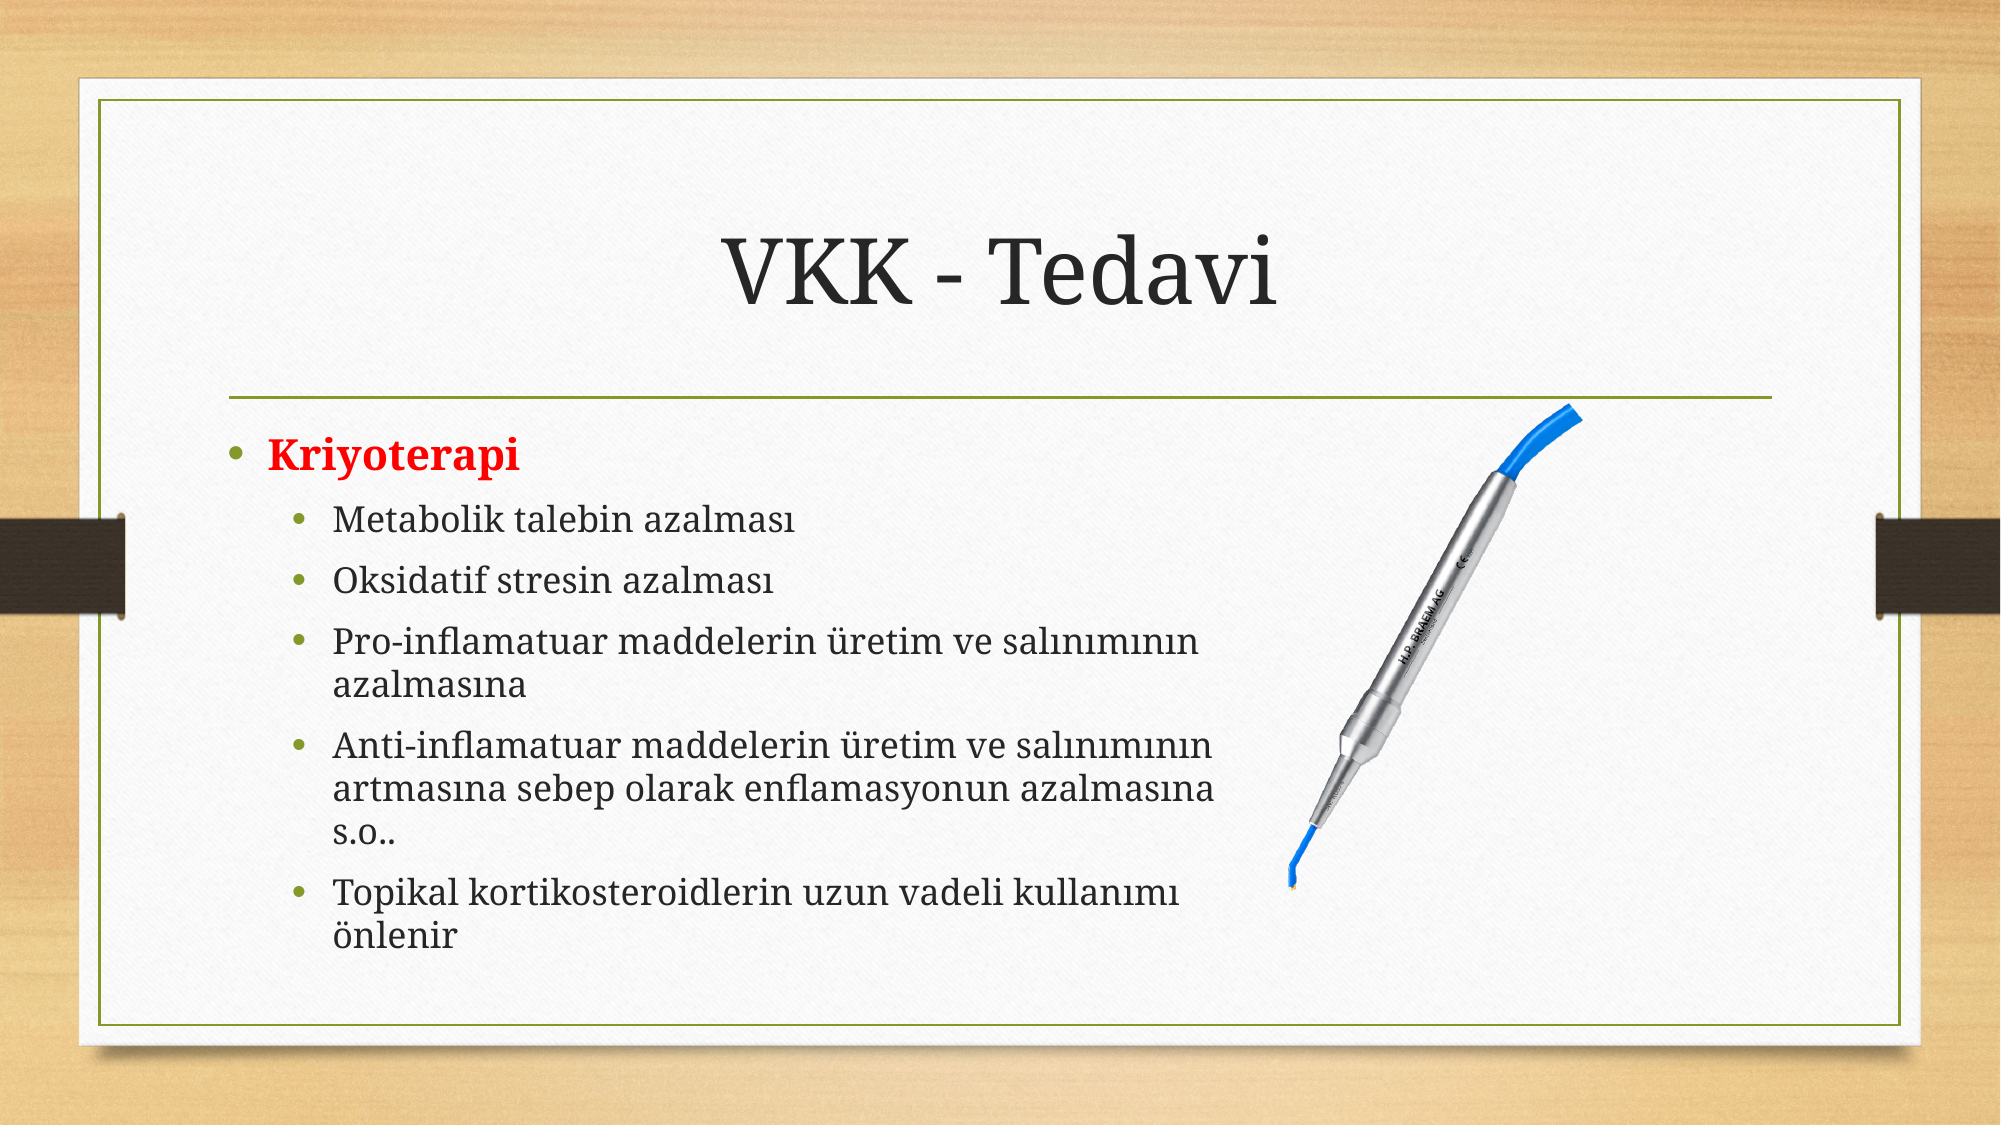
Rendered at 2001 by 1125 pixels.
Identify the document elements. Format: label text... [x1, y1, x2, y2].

title VKK - Tedavi [212, 161, 1788, 375]
list Kriyoterapi Metabolik talebin azalması Oksidatif stresin azalması Pro-inflamatuar maddelerin üretim ve salınımının azalmasına Anti-inflamatuar maddelerin üretim ve salınımının artmasına sebep olarak enflamasyonun azalmasına s.o.. Topikal kortikosteroidlerin uzun vadeli kullanımı önlenir [212, 419, 1268, 964]
picture [0, 0, 2001, 1125]
